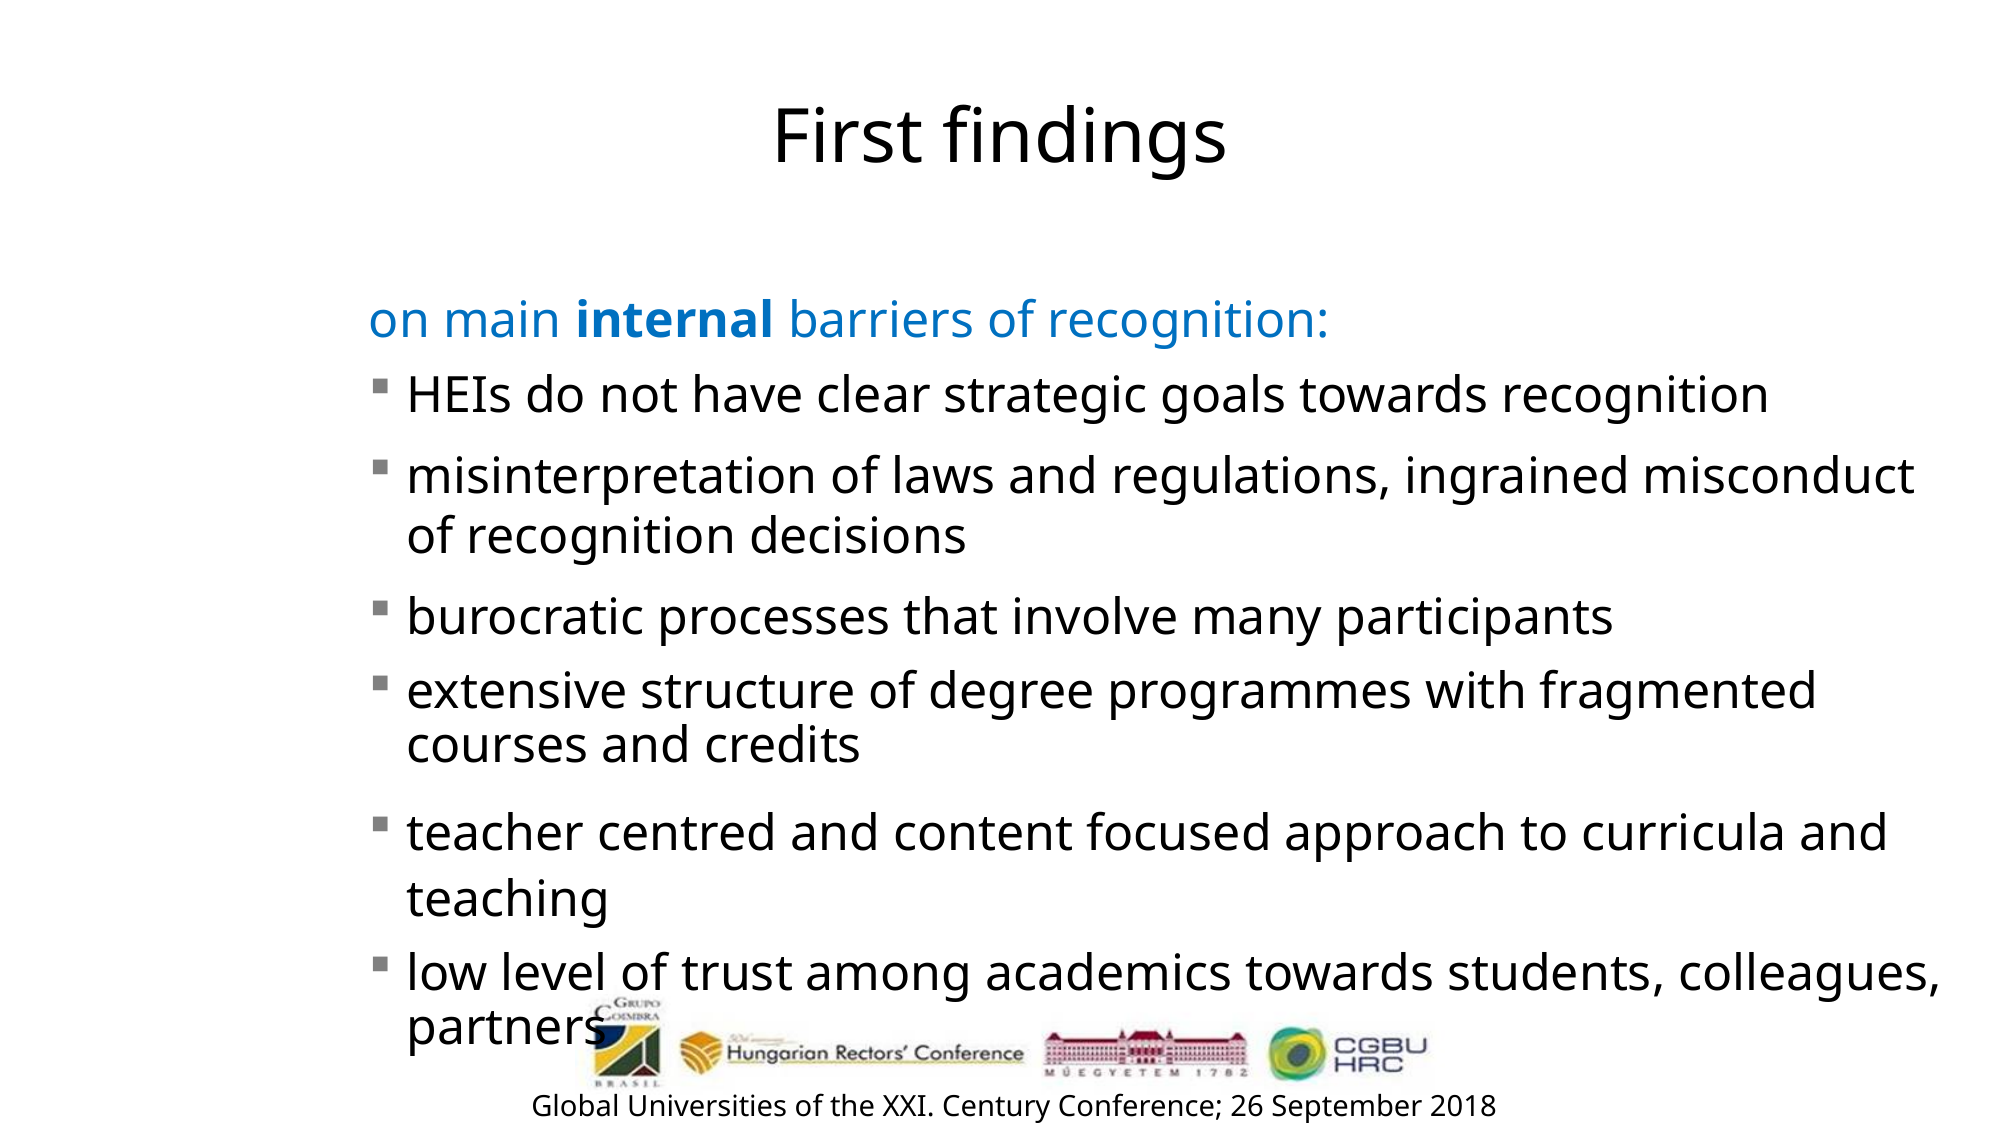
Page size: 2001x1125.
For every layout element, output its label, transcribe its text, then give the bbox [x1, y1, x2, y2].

title First findings [137, 59, 1863, 218]
list on main internal barriers of recognition: HEIs do not have clear strategic goals towards recognition misinterpretation of laws and regulations, ingrained misconduct of recognition decisions burocratic processes that involve many participants extensive structure of degree programmes with fragmented courses and credits teacher centred and content focused approach to curricula and teaching low level of trust among academics towards students, colleagues, partners [353, 286, 1974, 996]
picture [575, 996, 1450, 1103]
